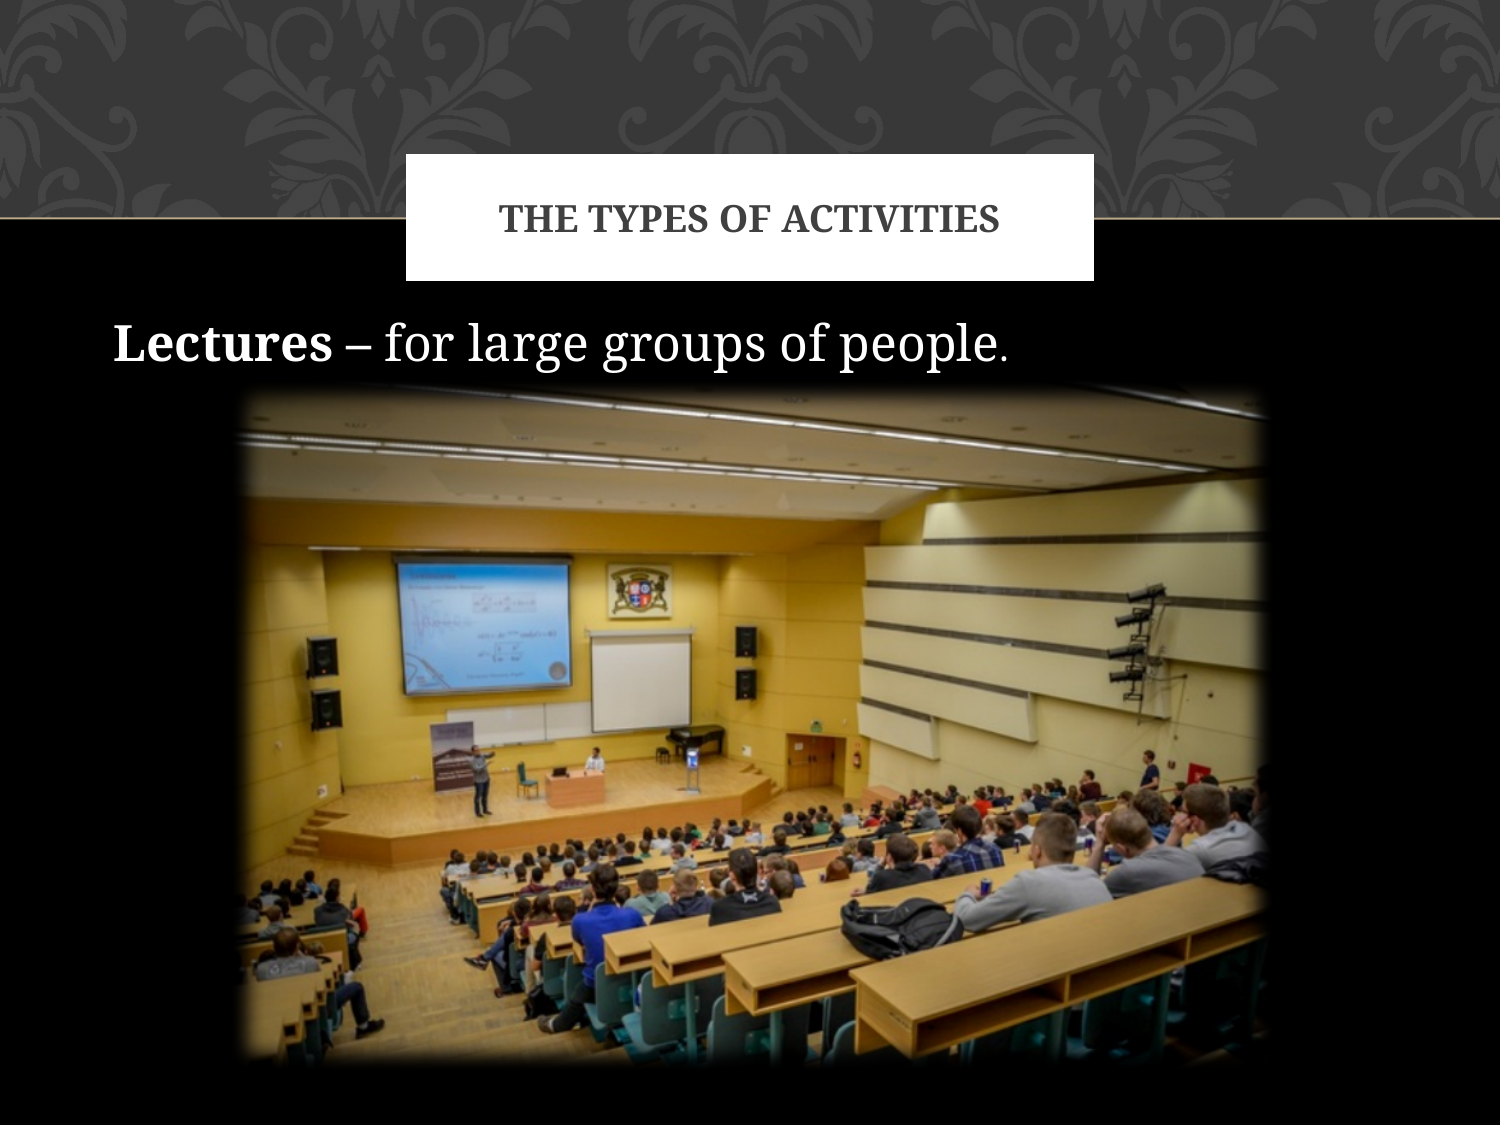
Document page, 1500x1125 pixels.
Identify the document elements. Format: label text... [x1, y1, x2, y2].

text_box Lectures – for large groups of people. [98, 304, 1363, 379]
picture [229, 379, 1276, 1073]
title The types of activities [406, 154, 1094, 281]
